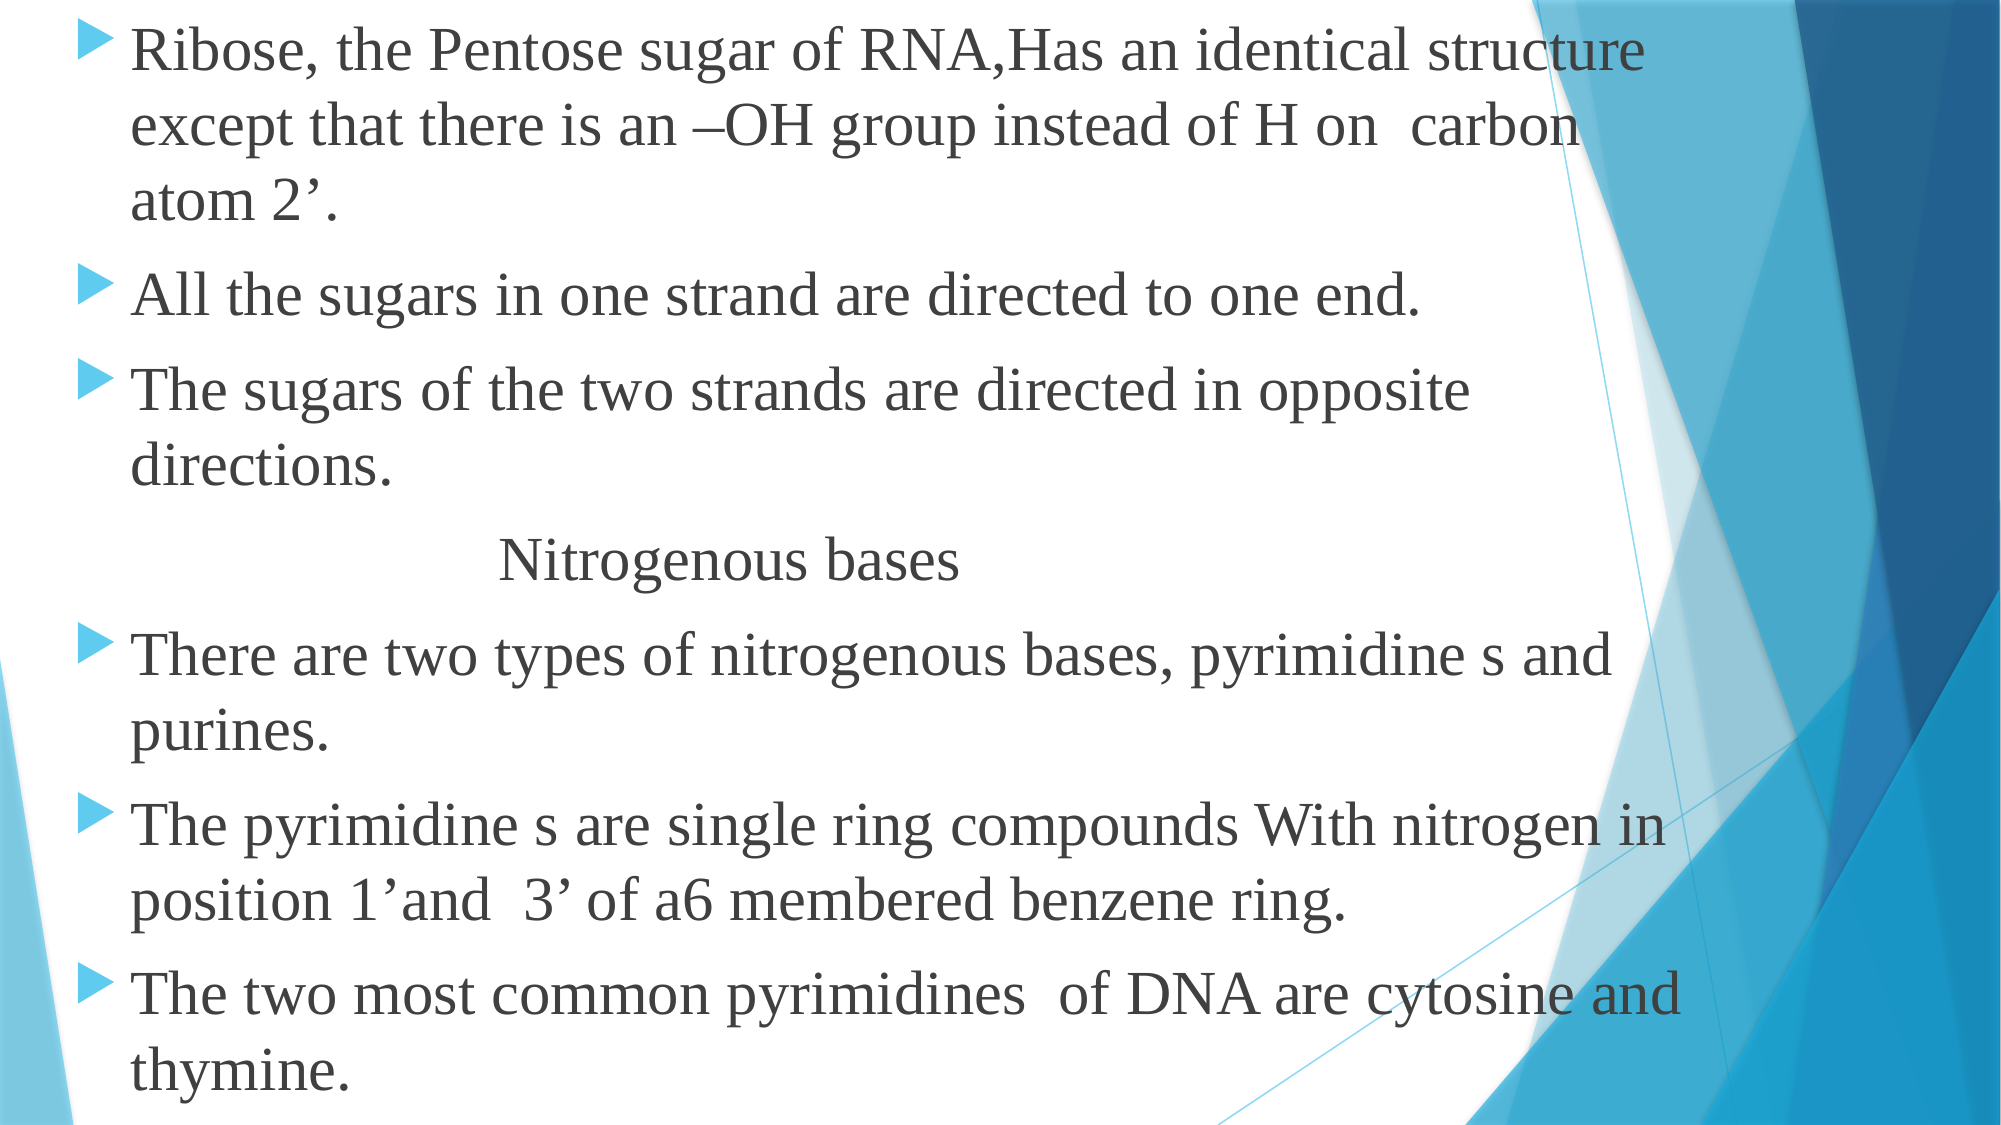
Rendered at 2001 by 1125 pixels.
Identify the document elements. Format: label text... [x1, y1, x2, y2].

list Ribose, the Pentose sugar of RNA,Has an identical structure except that there is an –OH group instead of H on carbon atom 2’. All the sugars in one strand are directed to one end. The sugars of the two strands are directed in opposite directions. Nitrogenous bases There are two types of nitrogenous bases, pyrimidine s and purines. The pyrimidine s are single ring compounds With nitrogen in position 1’and 3’ of a6 membered benzene ring. The two most common pyrimidines of DNA are cytosine and thymine. [58, 0, 1711, 1125]
